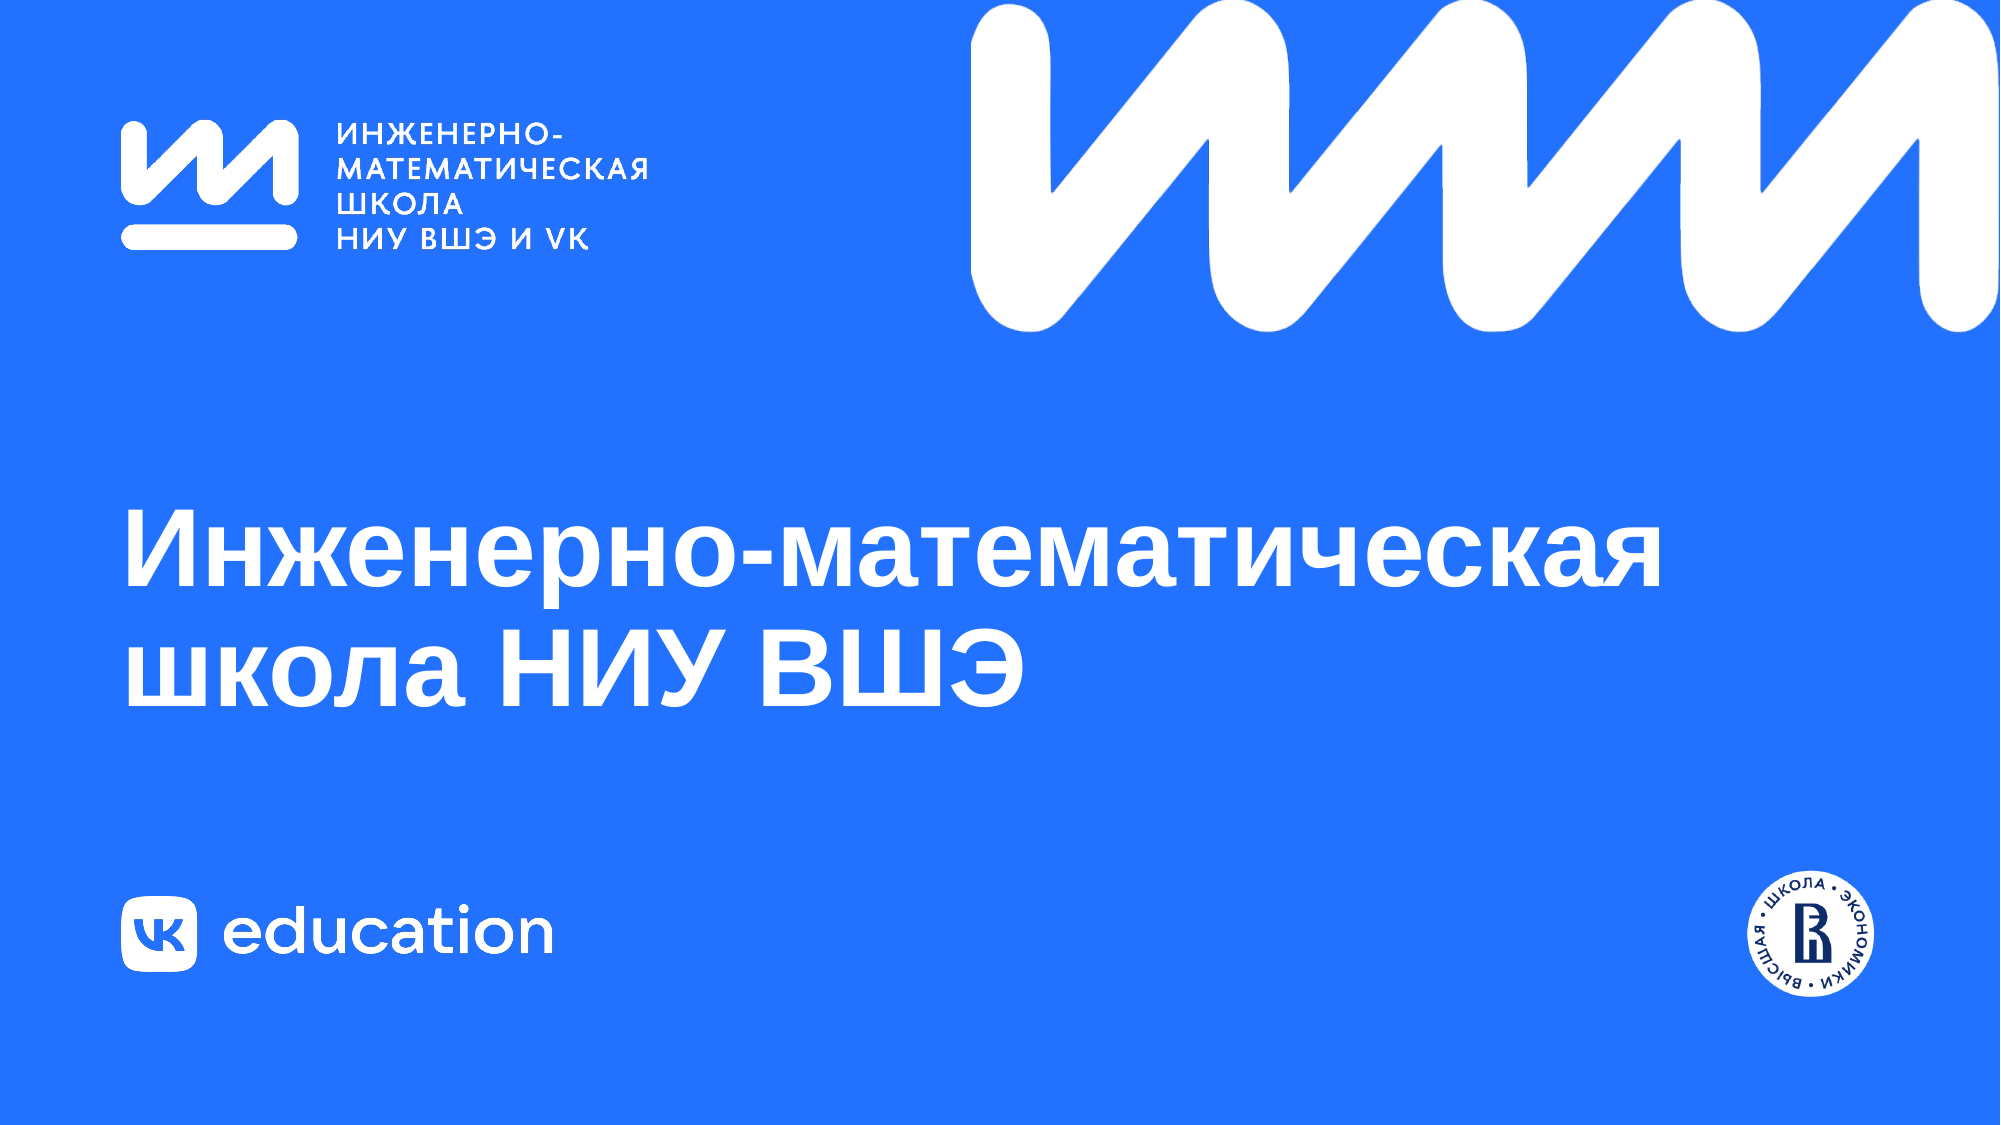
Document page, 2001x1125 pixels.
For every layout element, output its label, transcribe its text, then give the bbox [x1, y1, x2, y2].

picture [121, 895, 553, 973]
text_box Инженерно-математическая школа НИУ ВШЭ [101, 470, 1786, 786]
picture [121, 115, 649, 255]
picture [1747, 870, 1874, 997]
picture [971, 0, 2000, 337]
